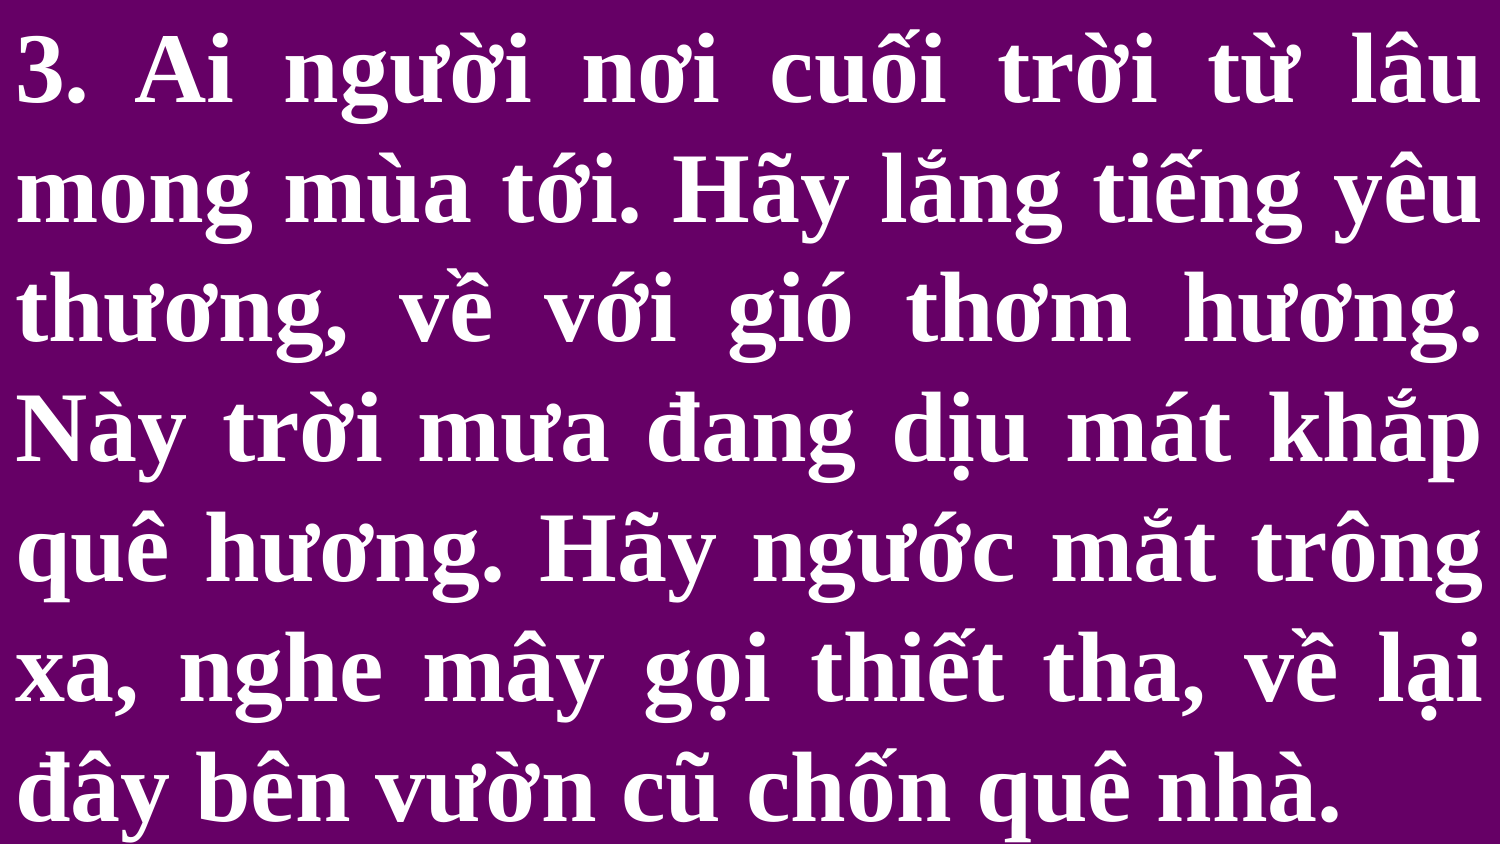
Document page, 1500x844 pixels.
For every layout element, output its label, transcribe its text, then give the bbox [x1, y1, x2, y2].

title 3. Ai người nơi cuối trời từ lâu mong mùa tới. Hãy lắng tiếng yêu thương, về với gió thơm hương. Này trời mưa đang dịu mát khắp quê hương. Hãy ngước mắt trông xa, nghe mây gọi thiết tha, về lại đây bên vườn cũ chốn quê nhà. [0, 0, 1500, 844]
